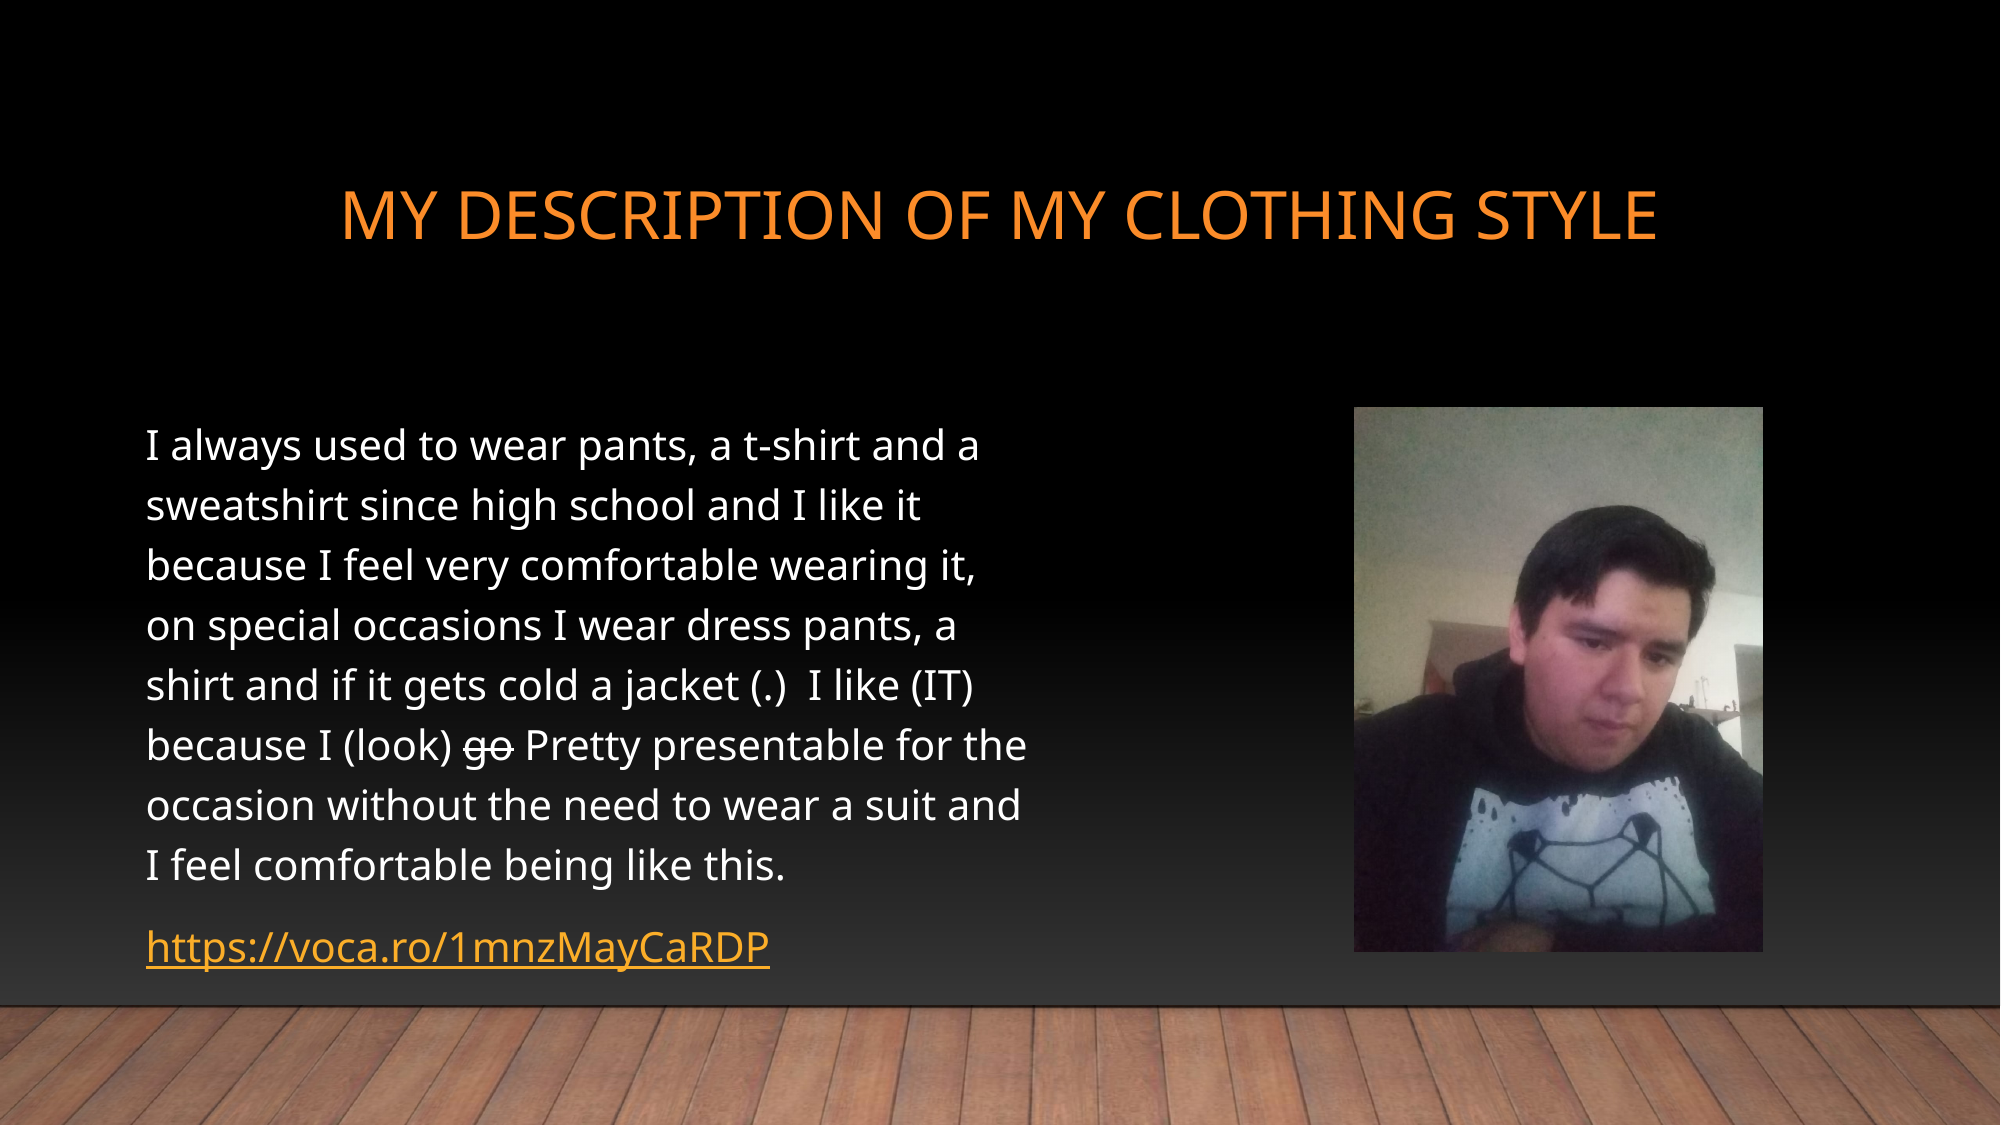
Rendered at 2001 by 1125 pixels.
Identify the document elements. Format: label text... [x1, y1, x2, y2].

title My Description of my Clothing Style [238, 131, 1763, 305]
picture [0, 1005, 2000, 1125]
picture [1354, 407, 1763, 952]
list I always used to wear pants, a t-shirt and a sweatshirt since high school and I like it because I feel very comfortable wearing it, on special occasions I wear dress pants, a shirt and if it gets cold a jacket (.) I like (IT) because I (look) go Pretty presentable for the occasion without the need to wear a suit and I feel comfortable being like this. https://voca.ro/1mnzMayCaRDP [130, 330, 1944, 1012]
